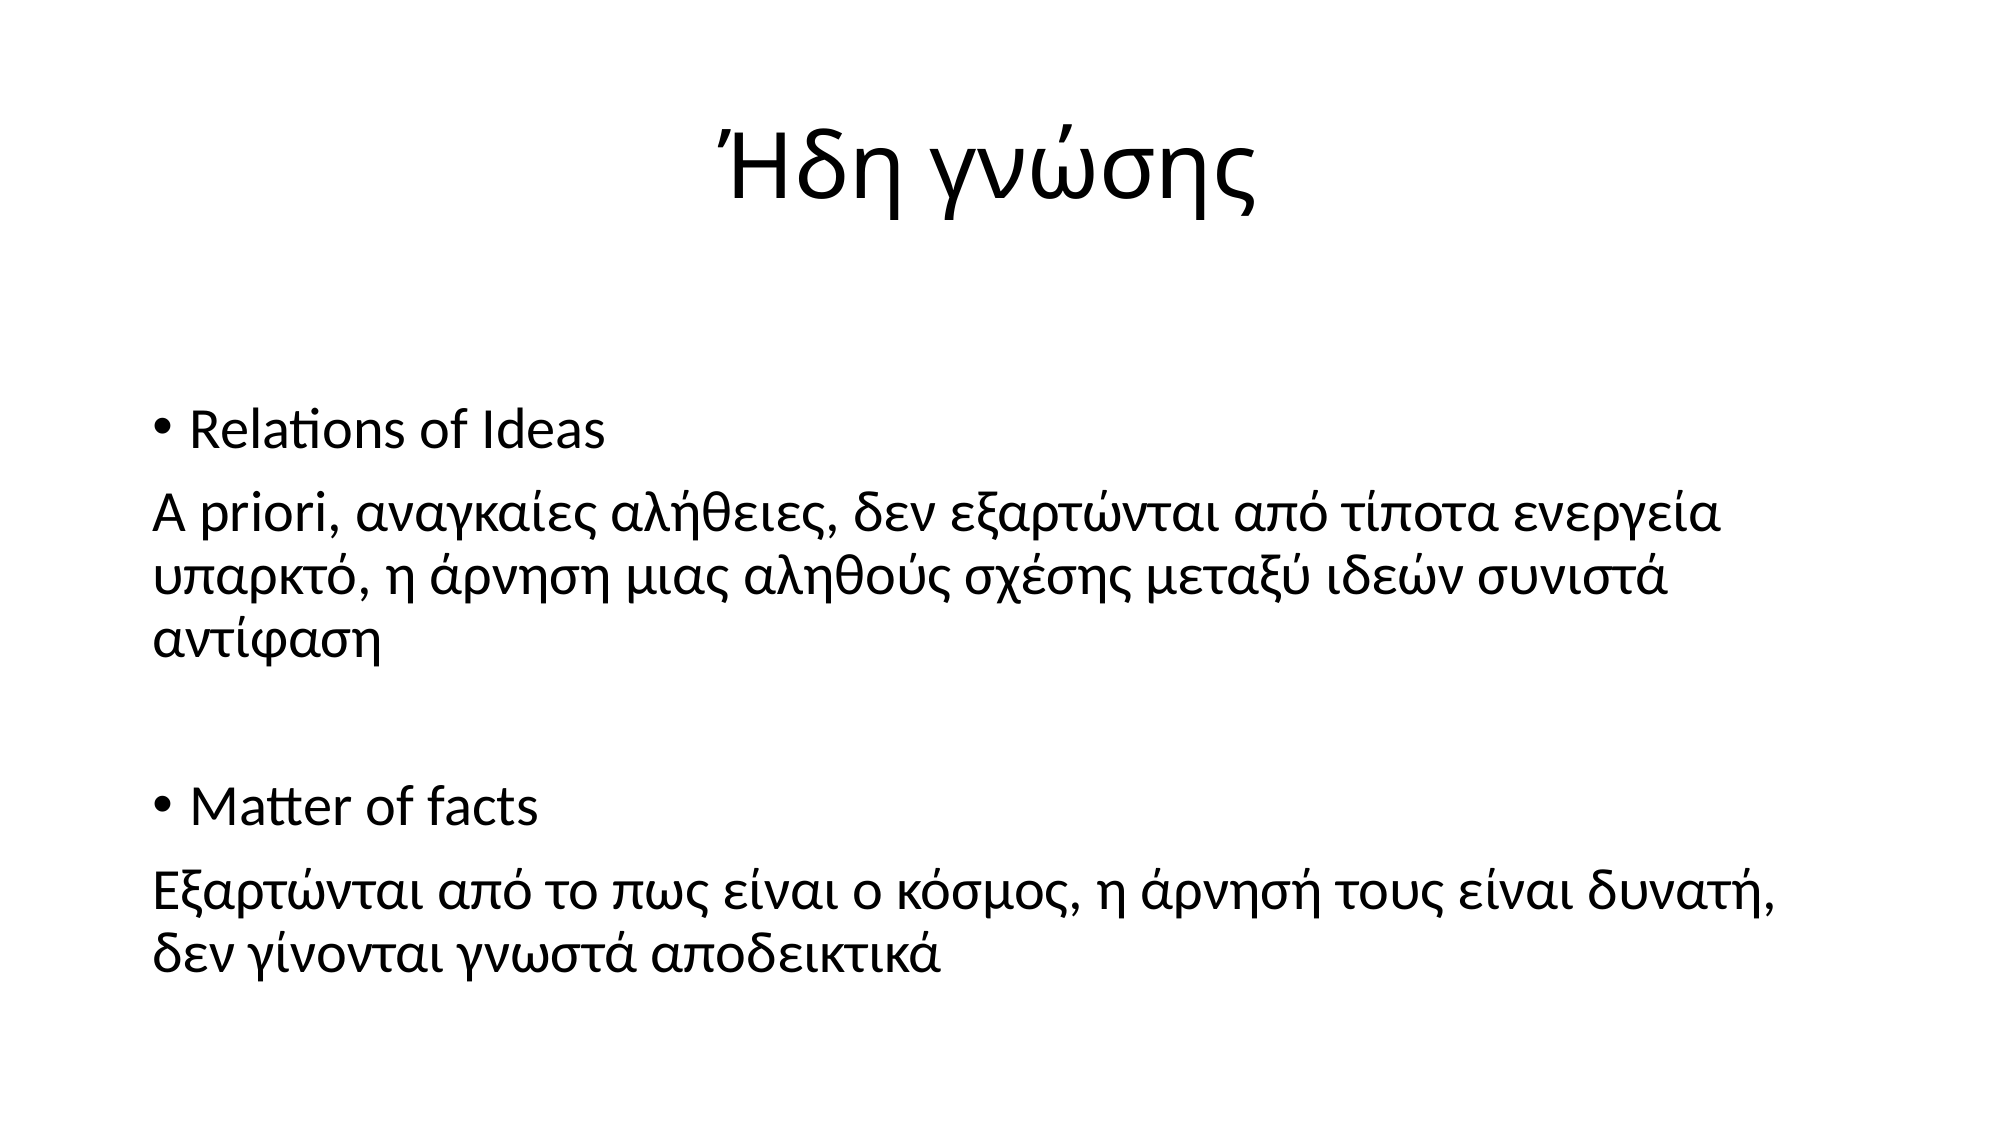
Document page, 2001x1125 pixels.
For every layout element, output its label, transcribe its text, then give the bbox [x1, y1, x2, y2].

title Ήδη γνώσης [137, 59, 1863, 278]
list Relations of Ideas A priori, αναγκαίες αλήθειες, δεν εξαρτώνται από τίποτα ενεργεία υπαρκτό, η άρνηση μιας αληθούς σχέσης μεταξύ ιδεών συνιστά αντίφαση Matter of facts Εξαρτώνται από το πως είναι ο κόσμος, η άρνησή τους είναι δυνατή, δεν γίνονται γνωστά αποδεικτικά [137, 299, 1863, 1014]
